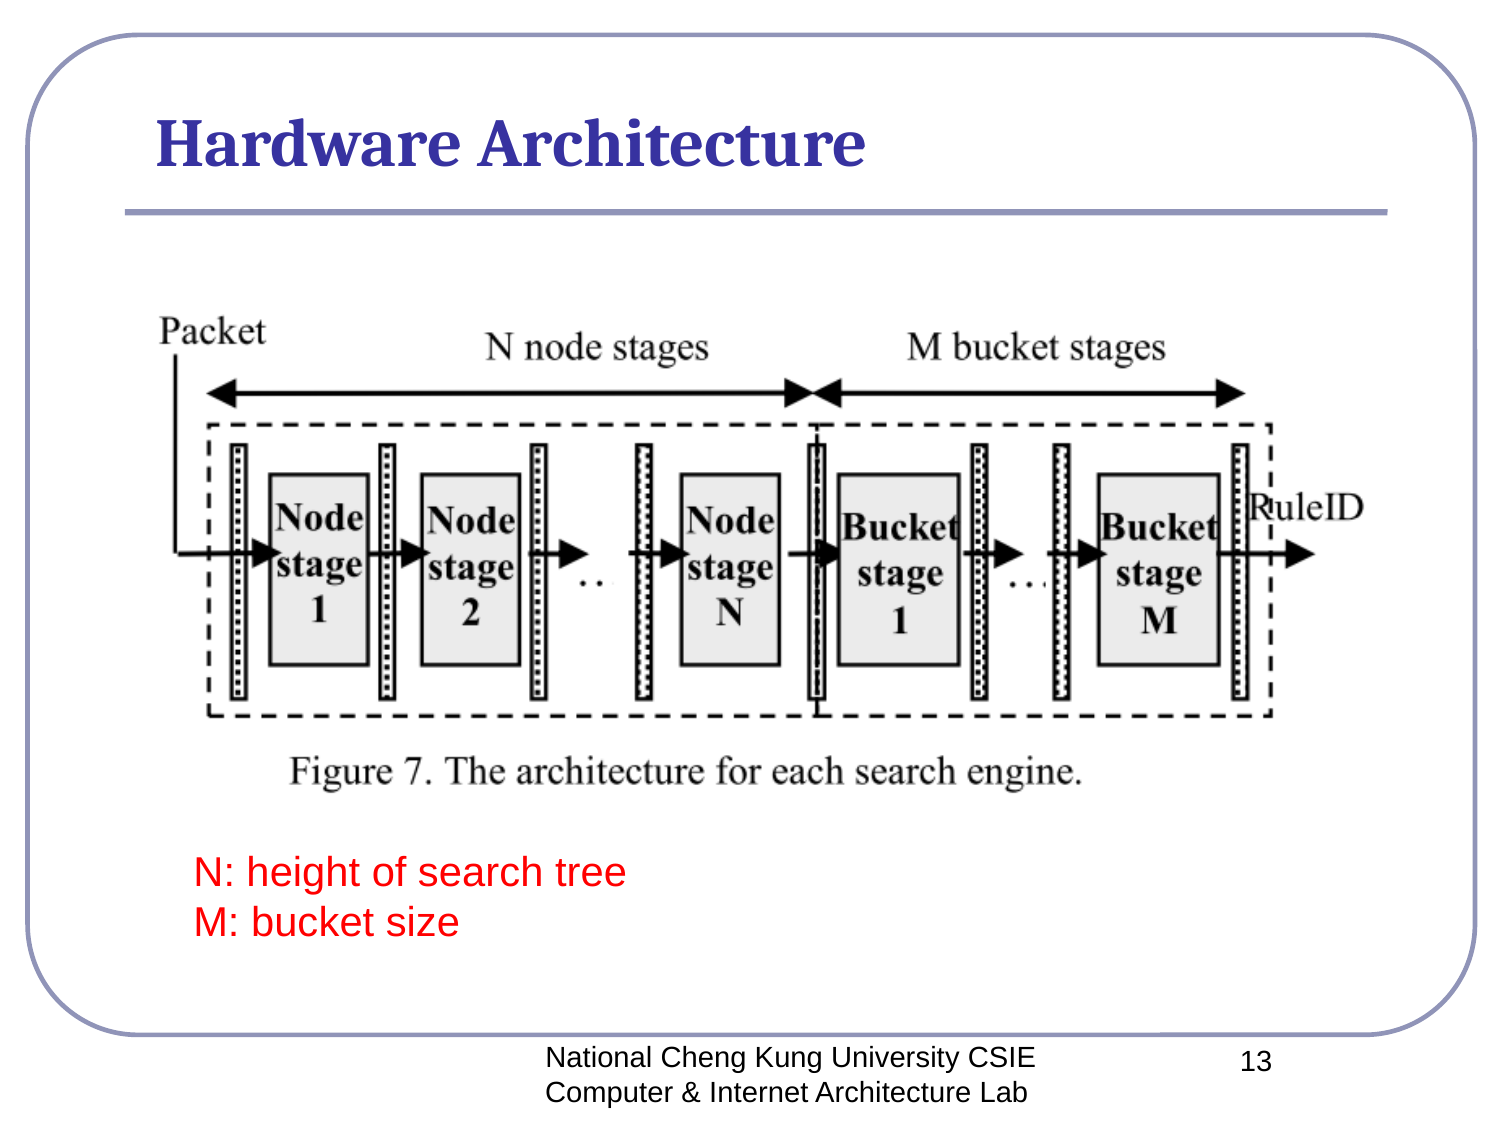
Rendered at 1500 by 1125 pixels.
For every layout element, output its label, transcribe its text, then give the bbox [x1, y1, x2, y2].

picture [127, 284, 1382, 798]
text_box N: height of search tree M: bucket size [178, 837, 643, 952]
slide_number 13 [1124, 1034, 1388, 1111]
footer National Cheng Kung University CSIE Computer & Internet Architecture Lab [466, 1030, 1117, 1107]
title Hardware Architecture [125, 90, 1388, 188]
